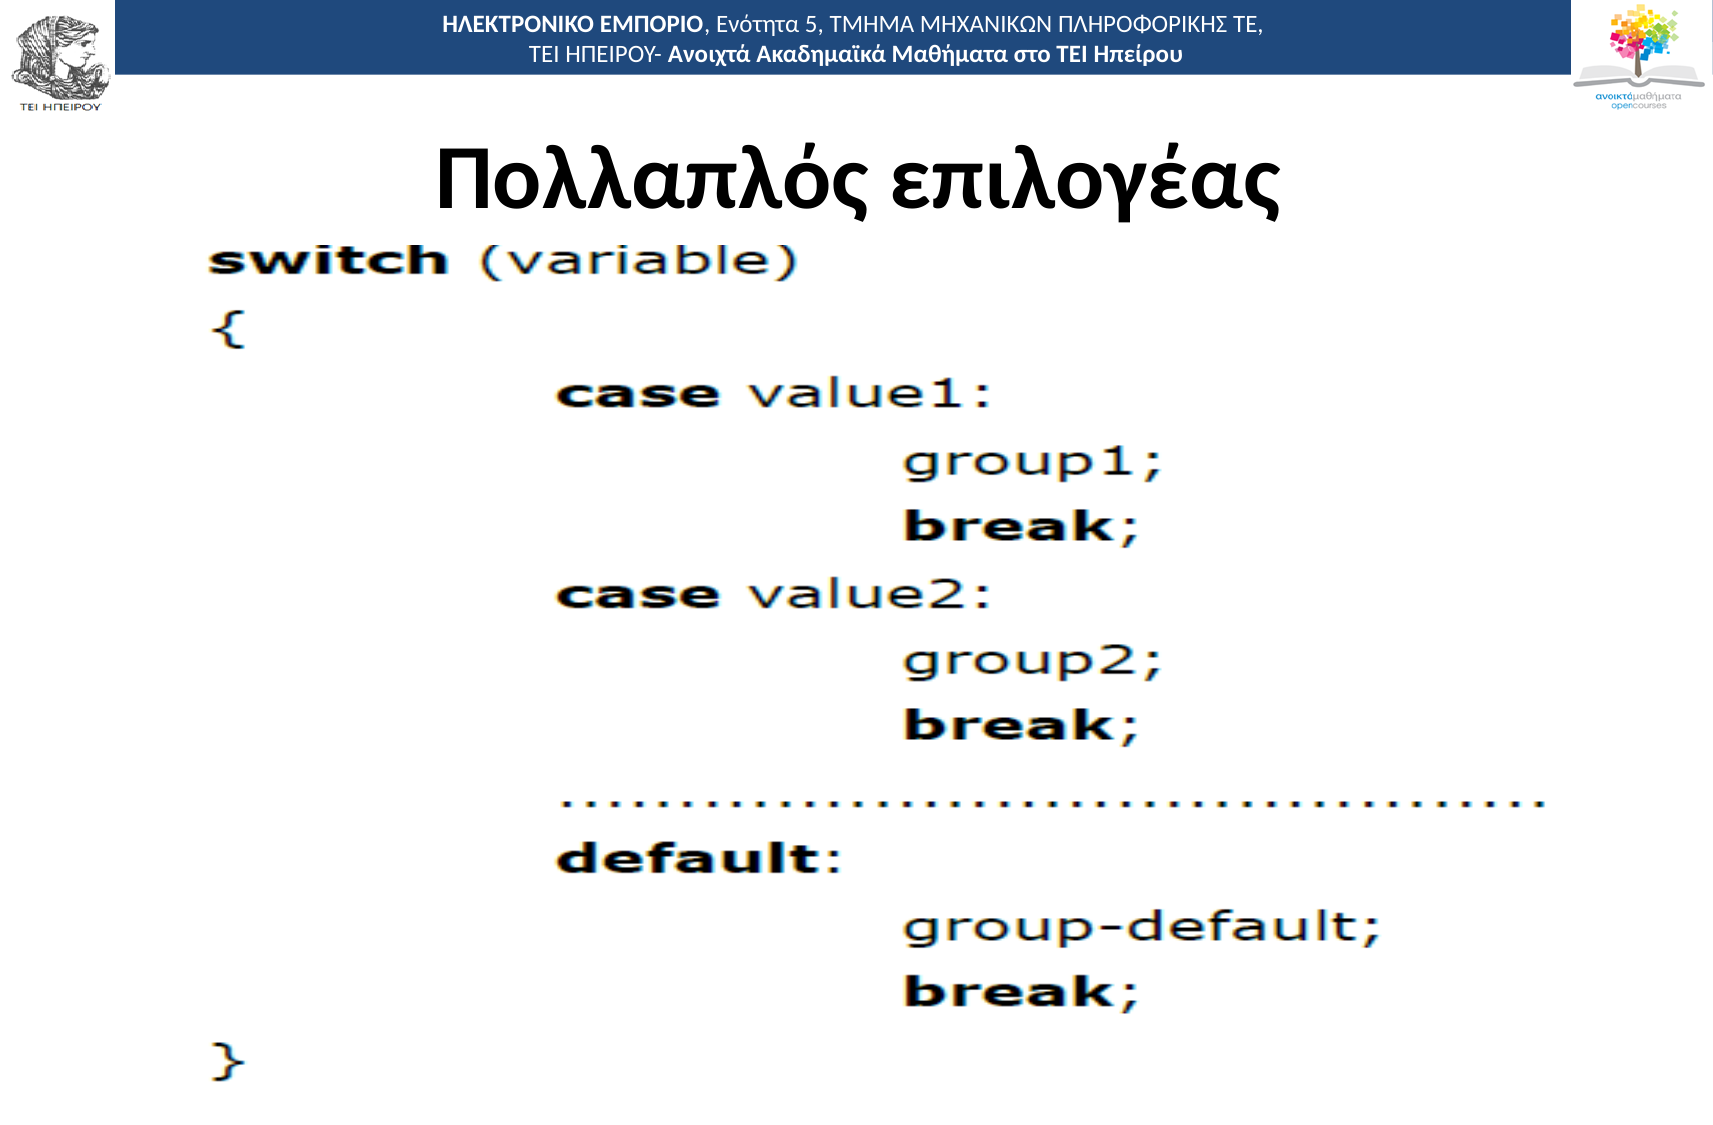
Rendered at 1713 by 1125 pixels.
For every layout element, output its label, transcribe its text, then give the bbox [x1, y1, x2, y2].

picture [88, 244, 1589, 1096]
text_box ΗΛΕΚΤΡΟΝΙΚΟ ΕΜΠΟΡΙΟ, Ενότητα 5, ΤΜΗΜΑ ΜΗΧΑΝΙΚΩΝ ΠΛΗΡΟΦΟΡΙΚΗΣ ΤΕ, ΤΕΙ ΗΠΕΙΡΟΥ- Ανοιχτά Ακαδημαϊκά Μαθήματα στο ΤΕΙ Ηπείρου [116, 0, 1568, 75]
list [1570, 0, 1713, 114]
title Πολλαπλός επιλογέας [87, 78, 1629, 266]
picture [0, 0, 115, 114]
